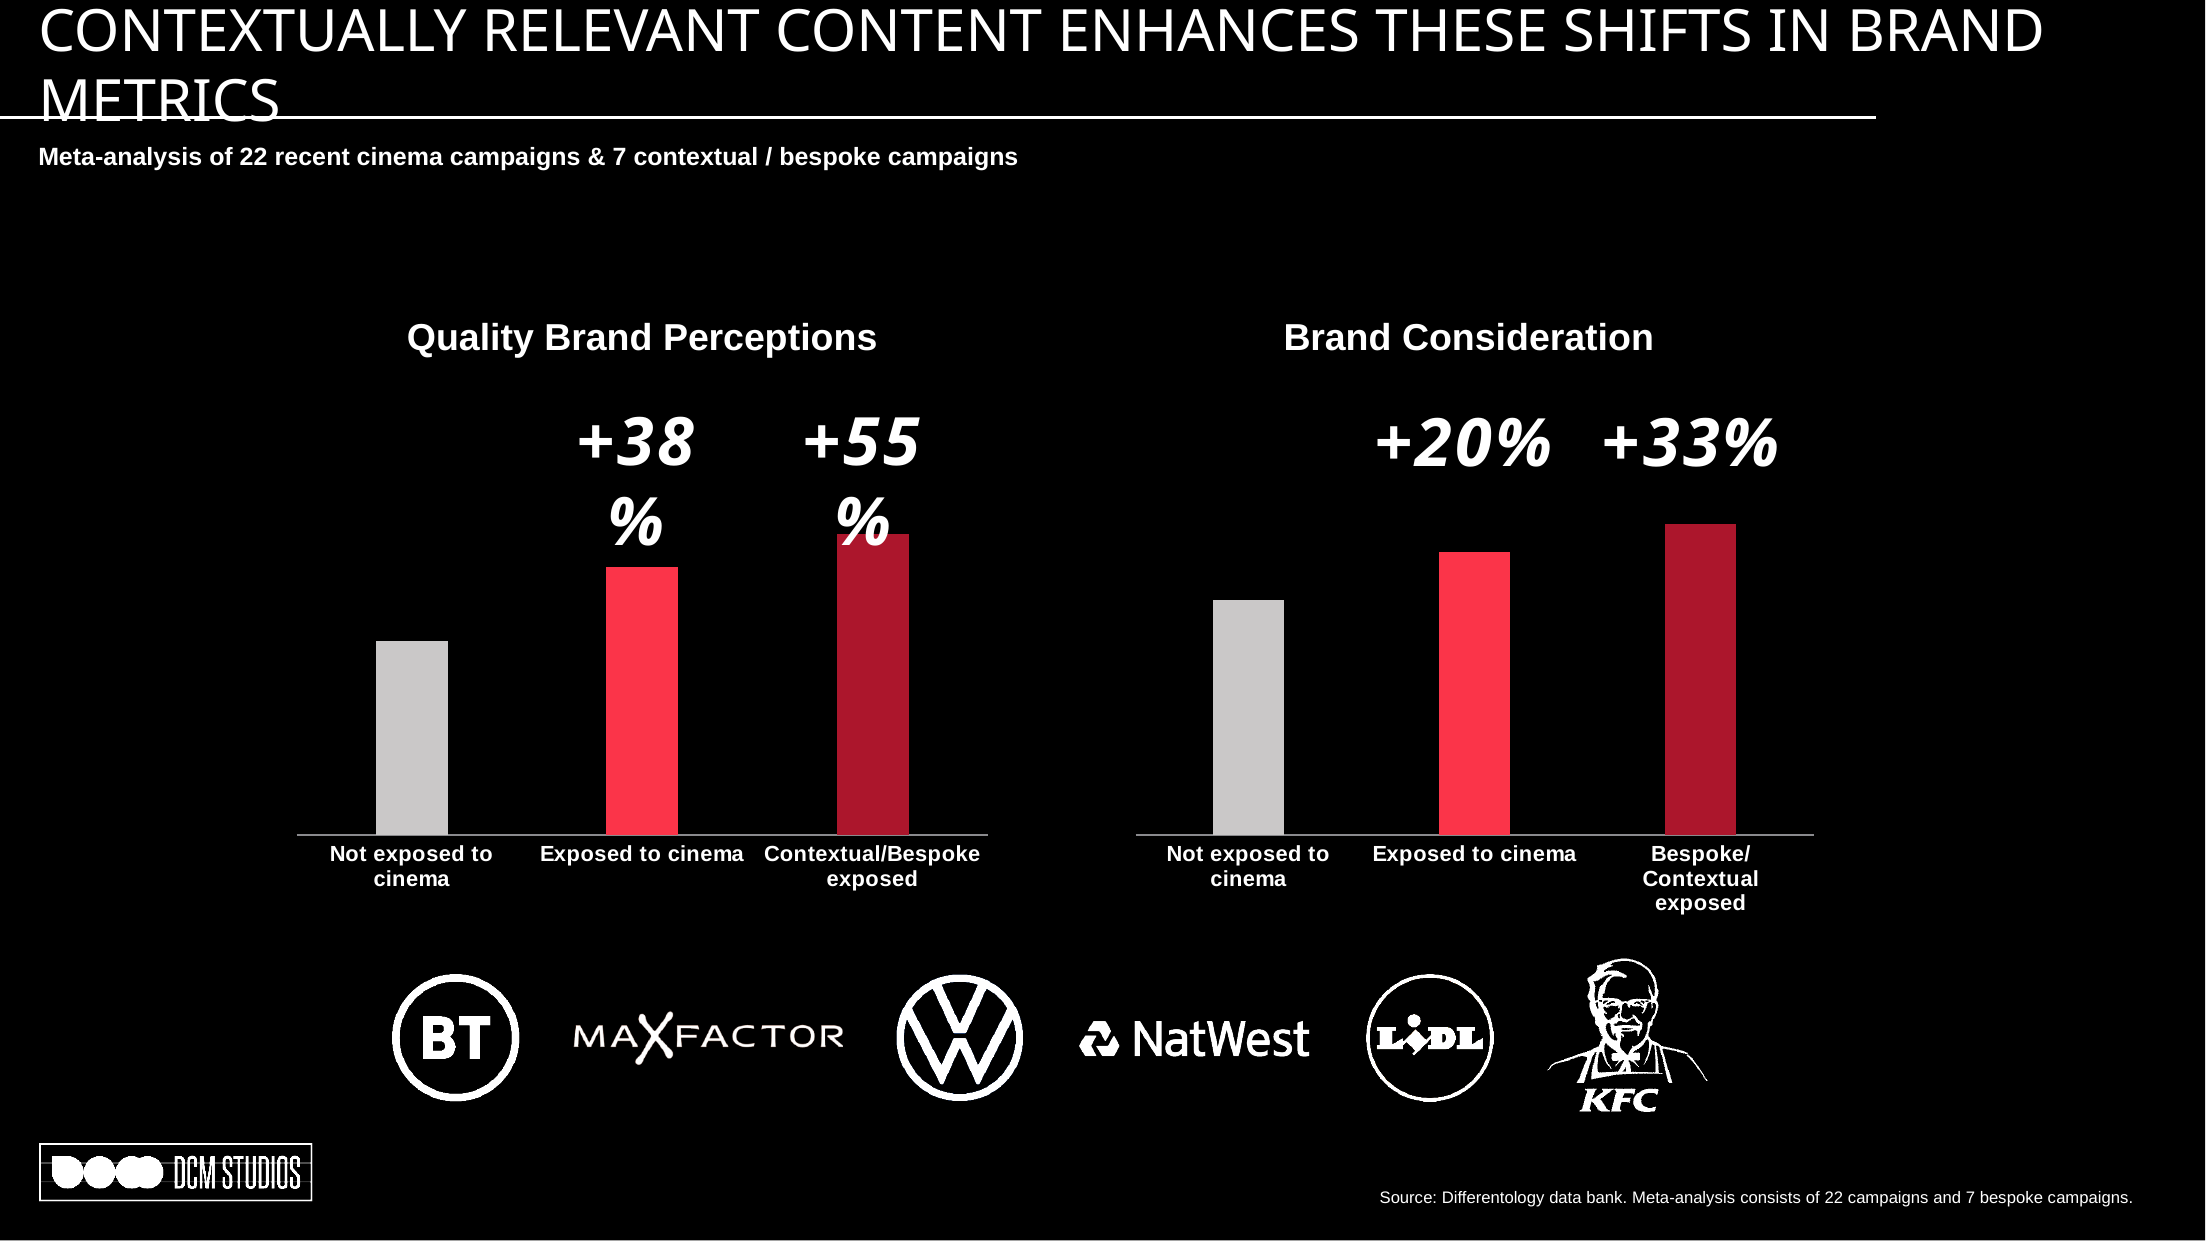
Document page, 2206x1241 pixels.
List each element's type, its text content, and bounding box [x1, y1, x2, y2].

text_box Source: Differentology data bank. Meta-analysis consists of 22 campaigns and 7 bespoke campaigns. [1046, 1179, 2150, 1235]
picture [38, 1142, 313, 1202]
title CONTEXTUALLY RELEVANT CONTENT ENHANCES THESE SHIFTS IN BRAND METRICS [38, 38, 2075, 88]
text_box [278, 300, 1815, 1135]
list Meta-analysis of 22 recent cinema campaigns & 7 contextual / bespoke campaigns [38, 140, 2075, 174]
